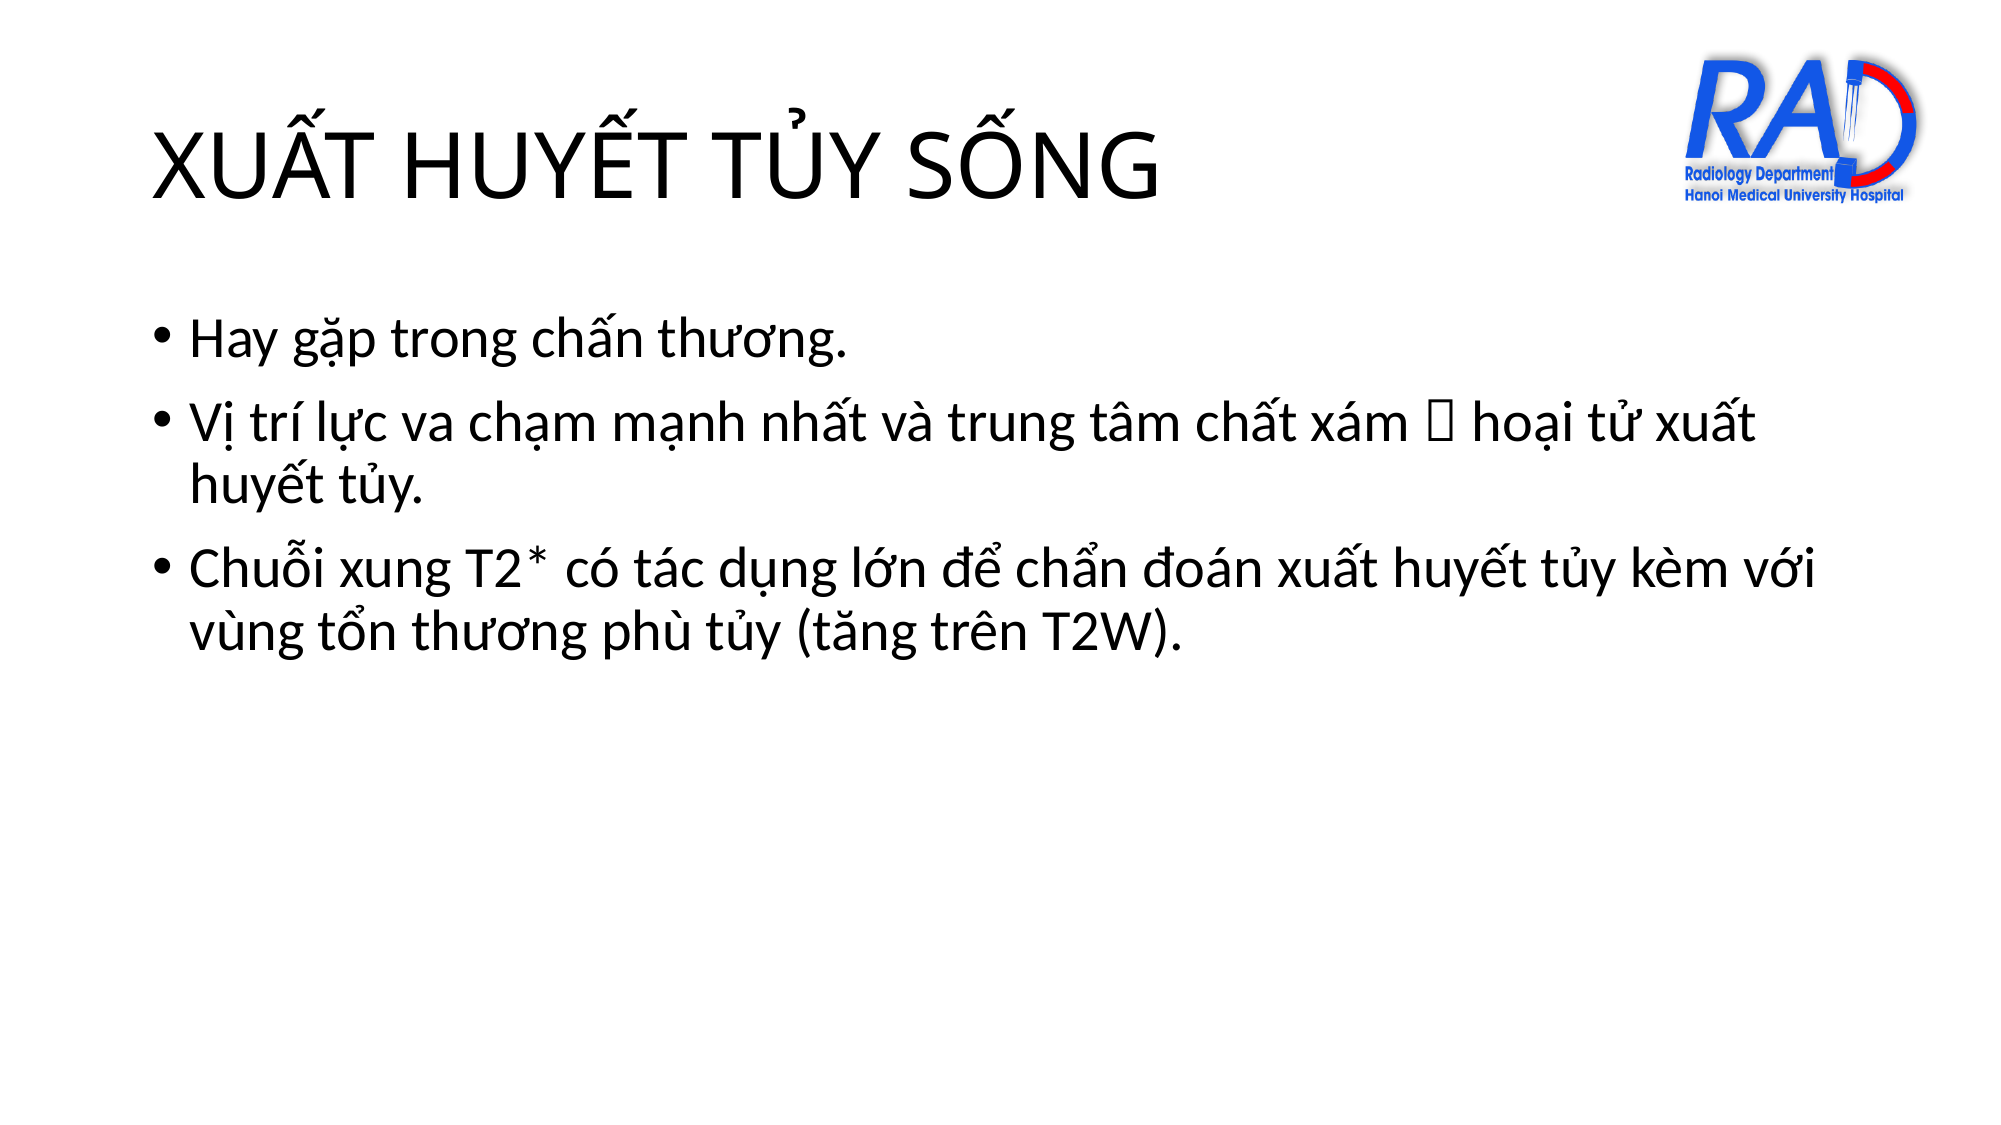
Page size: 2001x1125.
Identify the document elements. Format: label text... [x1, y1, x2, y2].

list Hay gặp trong chấn thương. Vị trí lực va chạm mạnh nhất và trung tâm chất xám  hoại tử xuất huyết tủy. Chuỗi xung T2* có tác dụng lớn để chẩn đoán xuất huyết tủy kèm với vùng tổn thương phù tủy (tăng trên T2W). [137, 299, 1863, 1014]
title XUẤT HUYẾT TỦY SỐNG [137, 59, 1863, 278]
picture [1674, 55, 1921, 211]
